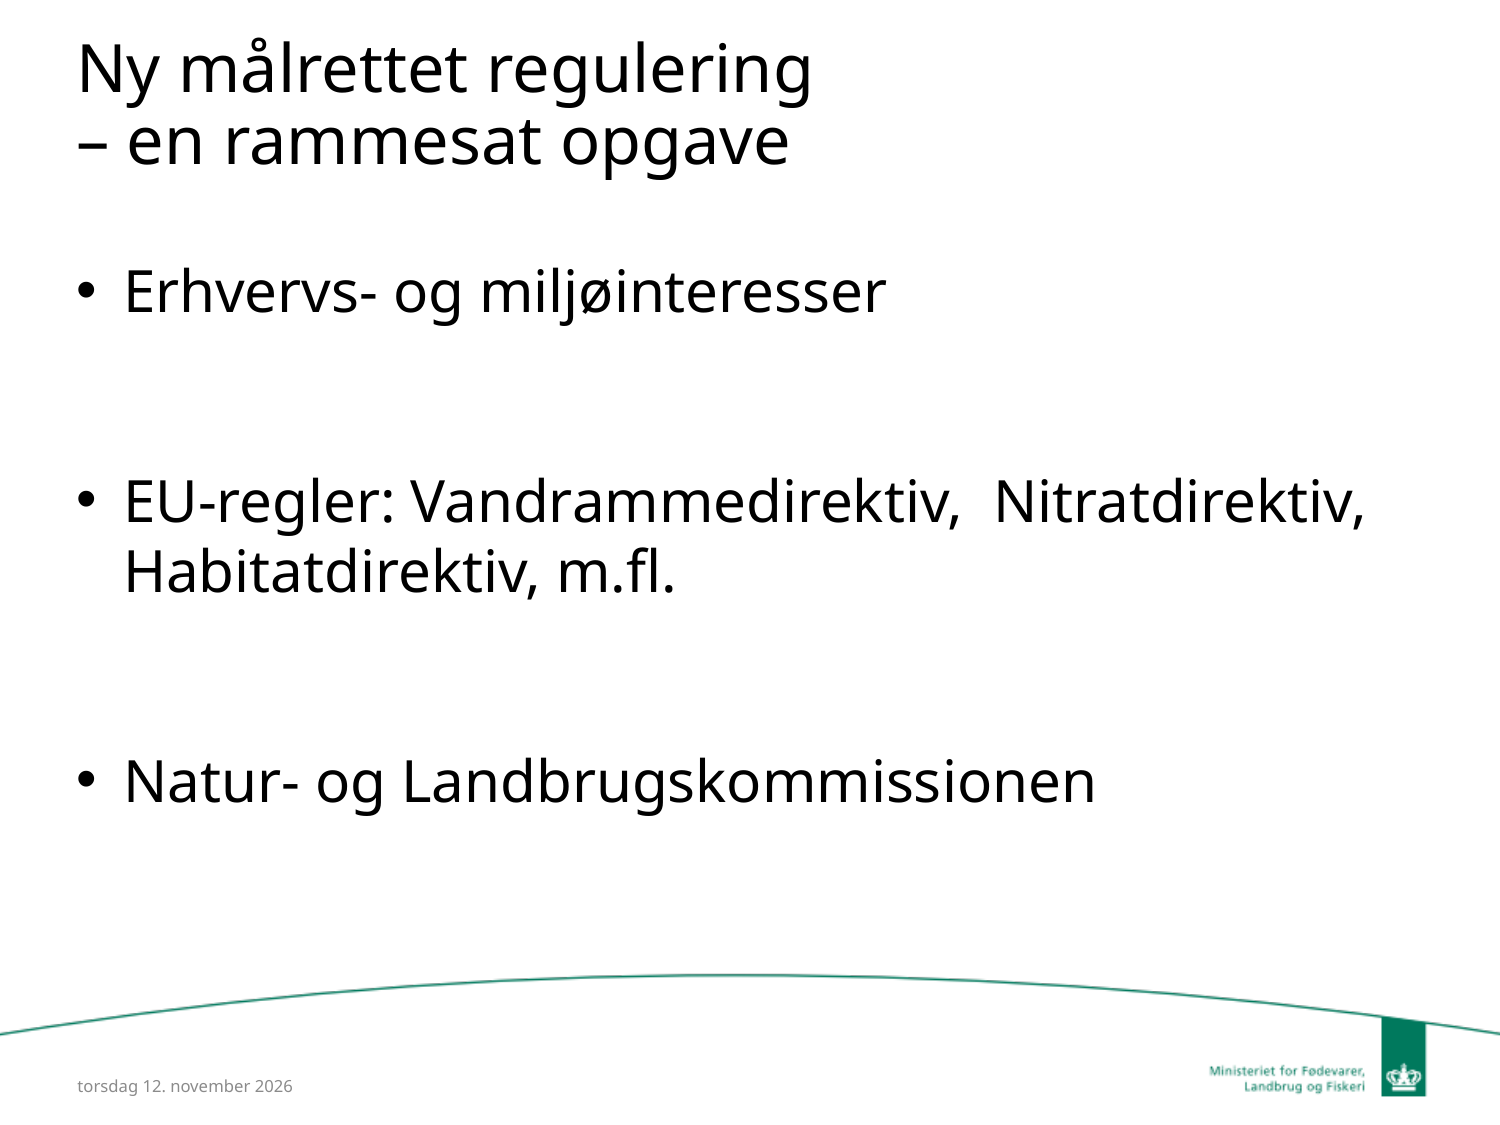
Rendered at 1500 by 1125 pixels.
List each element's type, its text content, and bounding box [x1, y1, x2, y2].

title Ny målrettet regulering – en rammesat opgave [76, 0, 1422, 180]
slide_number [77, 1048, 369, 1125]
list Erhvervs- og miljøinteresser EU-regler: Vandrammedirektiv, Nitratdirektiv, Habitatdirektiv, m.fl. Natur- og Landbrugskommissionen [76, 208, 1422, 961]
